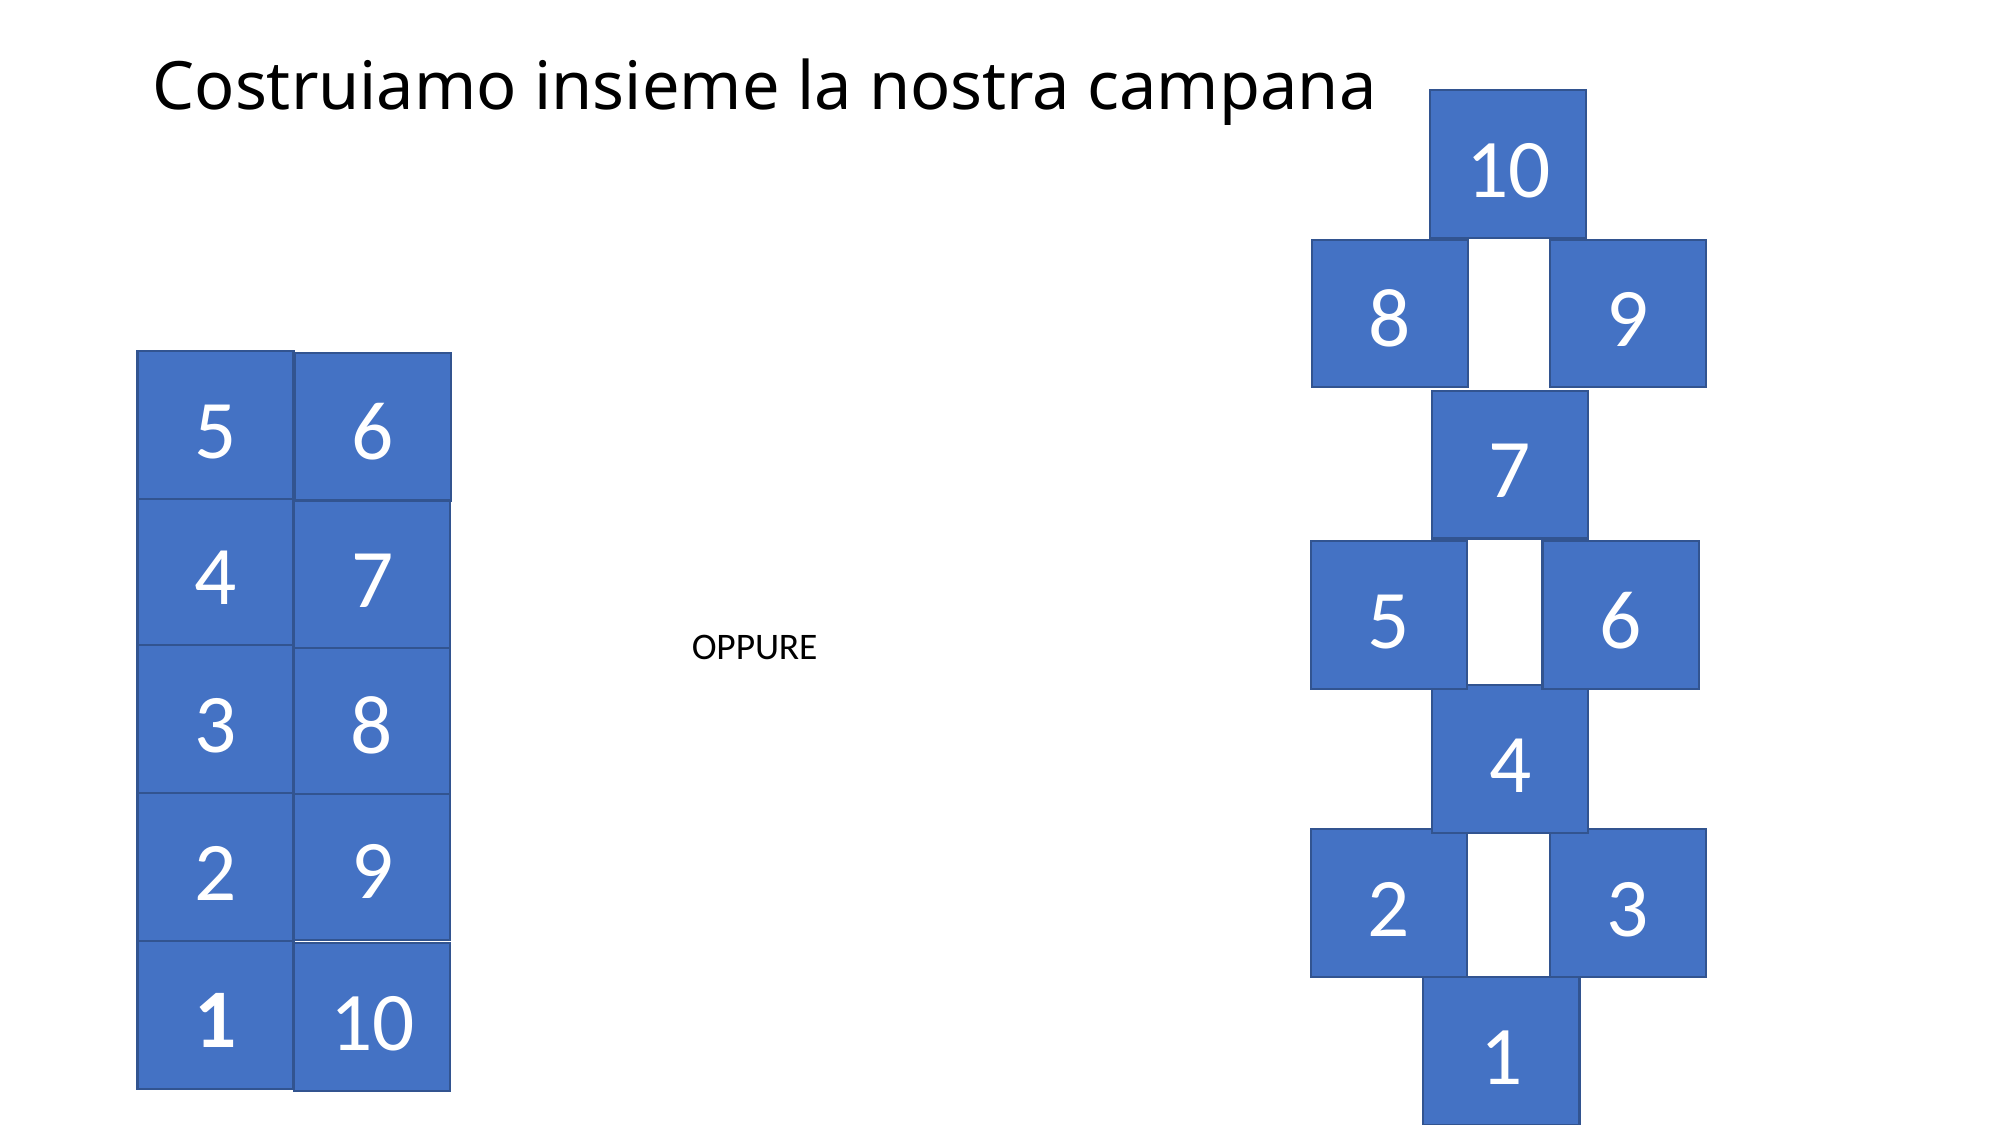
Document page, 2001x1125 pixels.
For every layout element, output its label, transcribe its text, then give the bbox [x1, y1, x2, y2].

text_box OPPURE [677, 614, 948, 675]
text_box 1 [1422, 976, 1581, 1125]
text_box 4 [1431, 684, 1589, 834]
text_box 7 [1431, 390, 1589, 540]
text_box 5 [136, 350, 295, 500]
text_box 8 [1311, 239, 1469, 388]
text_box 4 [136, 500, 293, 646]
text_box 10 [1429, 89, 1587, 239]
text_box 1 [136, 942, 293, 1090]
text_box 6 [1541, 540, 1700, 690]
text_box 10 [293, 942, 451, 1092]
title Costruiamo insieme la nostra campana [137, 59, 1490, 116]
text_box 9 [1549, 239, 1707, 388]
text_box 7 [293, 500, 451, 649]
text_box 2 [136, 794, 295, 942]
text_box 2 [1310, 828, 1468, 978]
text_box 5 [1310, 540, 1468, 690]
text_box 9 [293, 795, 451, 941]
text_box 8 [293, 649, 451, 795]
text_box 3 [136, 646, 293, 794]
text_box 3 [1549, 828, 1707, 978]
text_box 6 [294, 352, 452, 502]
